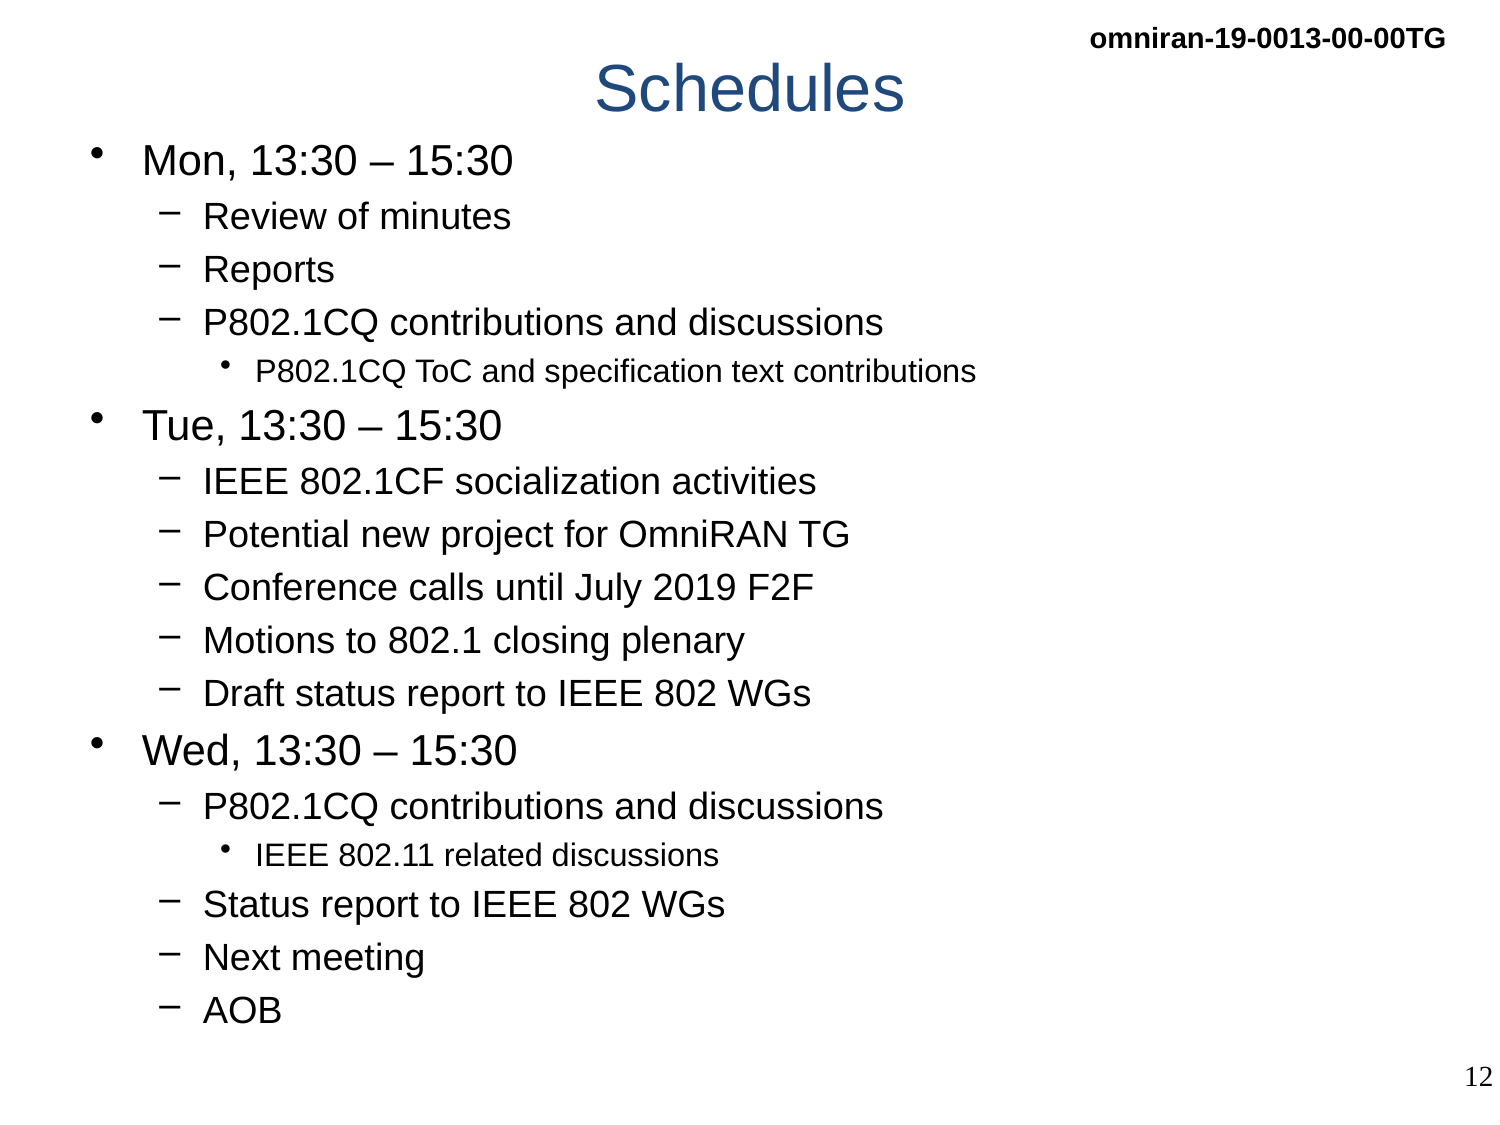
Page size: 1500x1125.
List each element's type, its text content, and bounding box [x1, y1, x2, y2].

list Mon, 13:30 – 15:30 Review of minutes Reports P802.1CQ contributions and discussions P802.1CQ ToC and specification text contributions Tue, 13:30 – 15:30 IEEE 802.1CF socialization activities Potential new project for OmniRAN TG Conference calls until July 2019 F2F Motions to 802.1 closing plenary Draft status report to IEEE 802 WGs Wed, 13:30 – 15:30 P802.1CQ contributions and discussions IEEE 802.11 related discussions Status report to IEEE 802 WGs Next meeting AOB [75, 125, 1425, 1050]
title Schedules [75, 45, 1425, 125]
